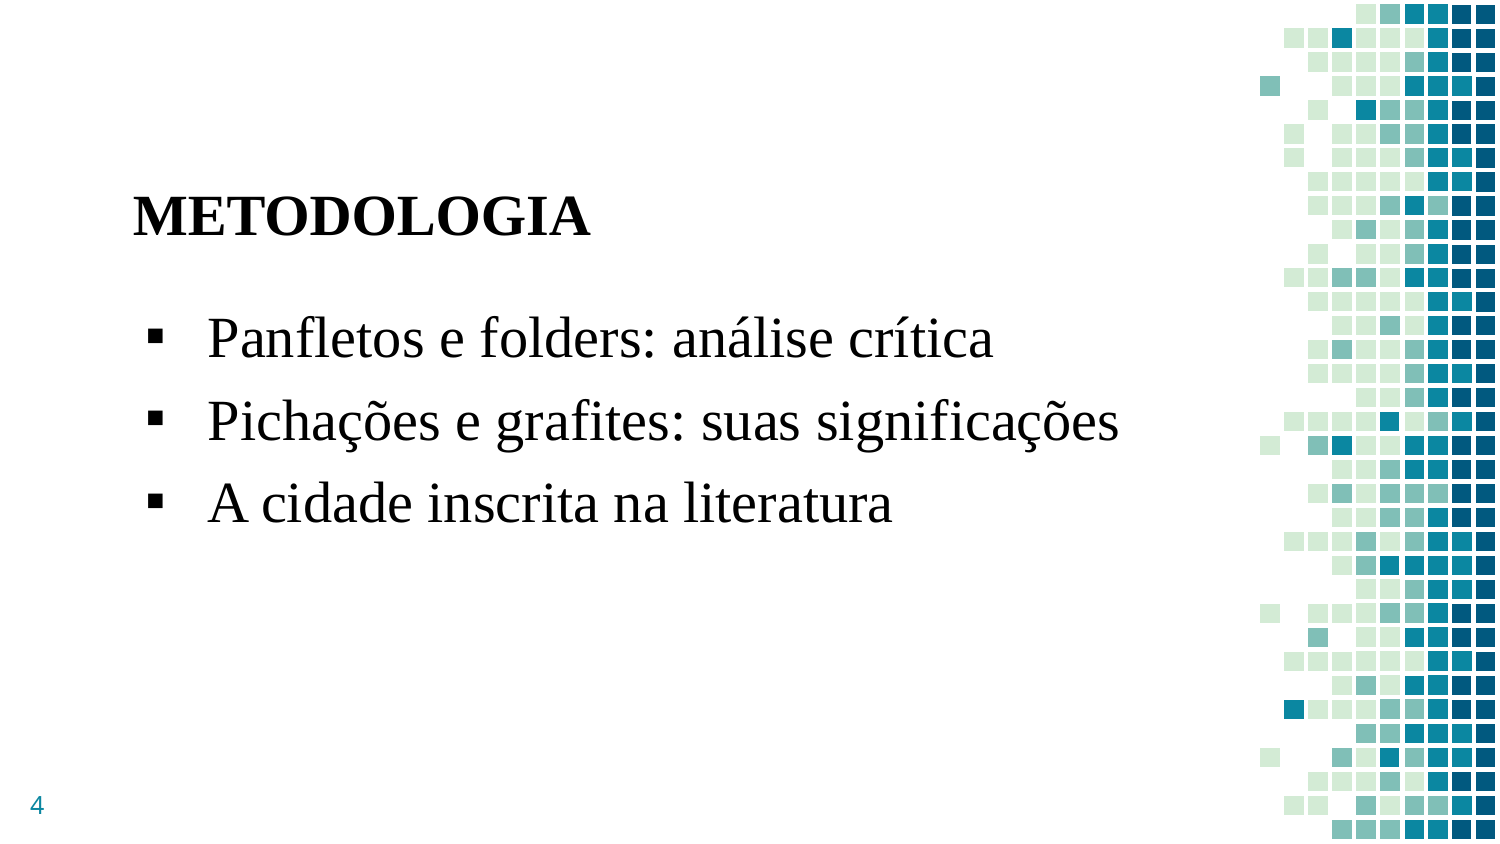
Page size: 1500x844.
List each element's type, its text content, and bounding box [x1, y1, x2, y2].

title METODOLOGIA [117, 121, 1227, 262]
list Panfletos e folders: análise crítica Pichações e grafites: suas significações A cidade inscrita na literatura [117, 284, 1227, 774]
slide_number 4 [15, 774, 105, 839]
